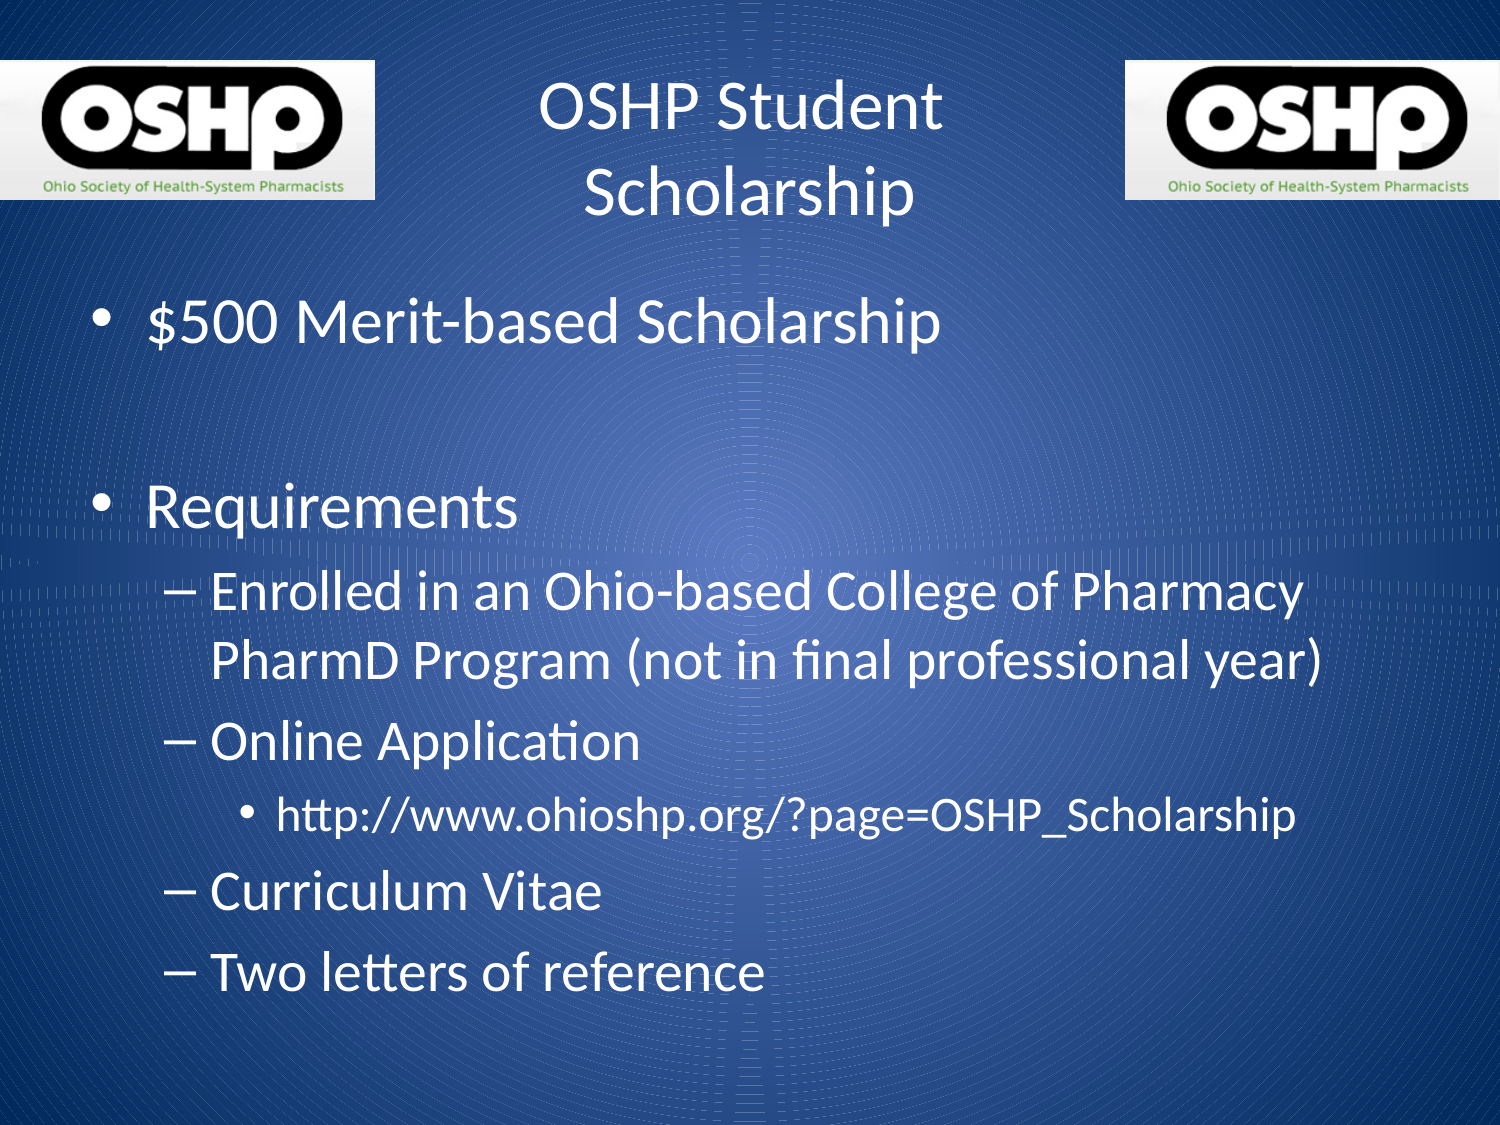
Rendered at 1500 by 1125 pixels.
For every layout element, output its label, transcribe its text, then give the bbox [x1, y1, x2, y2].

picture [1124, 59, 1500, 201]
title OSHP Student Scholarship [75, 50, 1425, 238]
list $500 Merit-based Scholarship Requirements Enrolled in an Ohio-based College of Pharmacy PharmD Program (not in final professional year) Online Application http://www.ohioshp.org/?page=OSHP_Scholarship Curriculum Vitae Two letters of reference [75, 270, 1438, 1013]
picture [0, 59, 376, 201]
